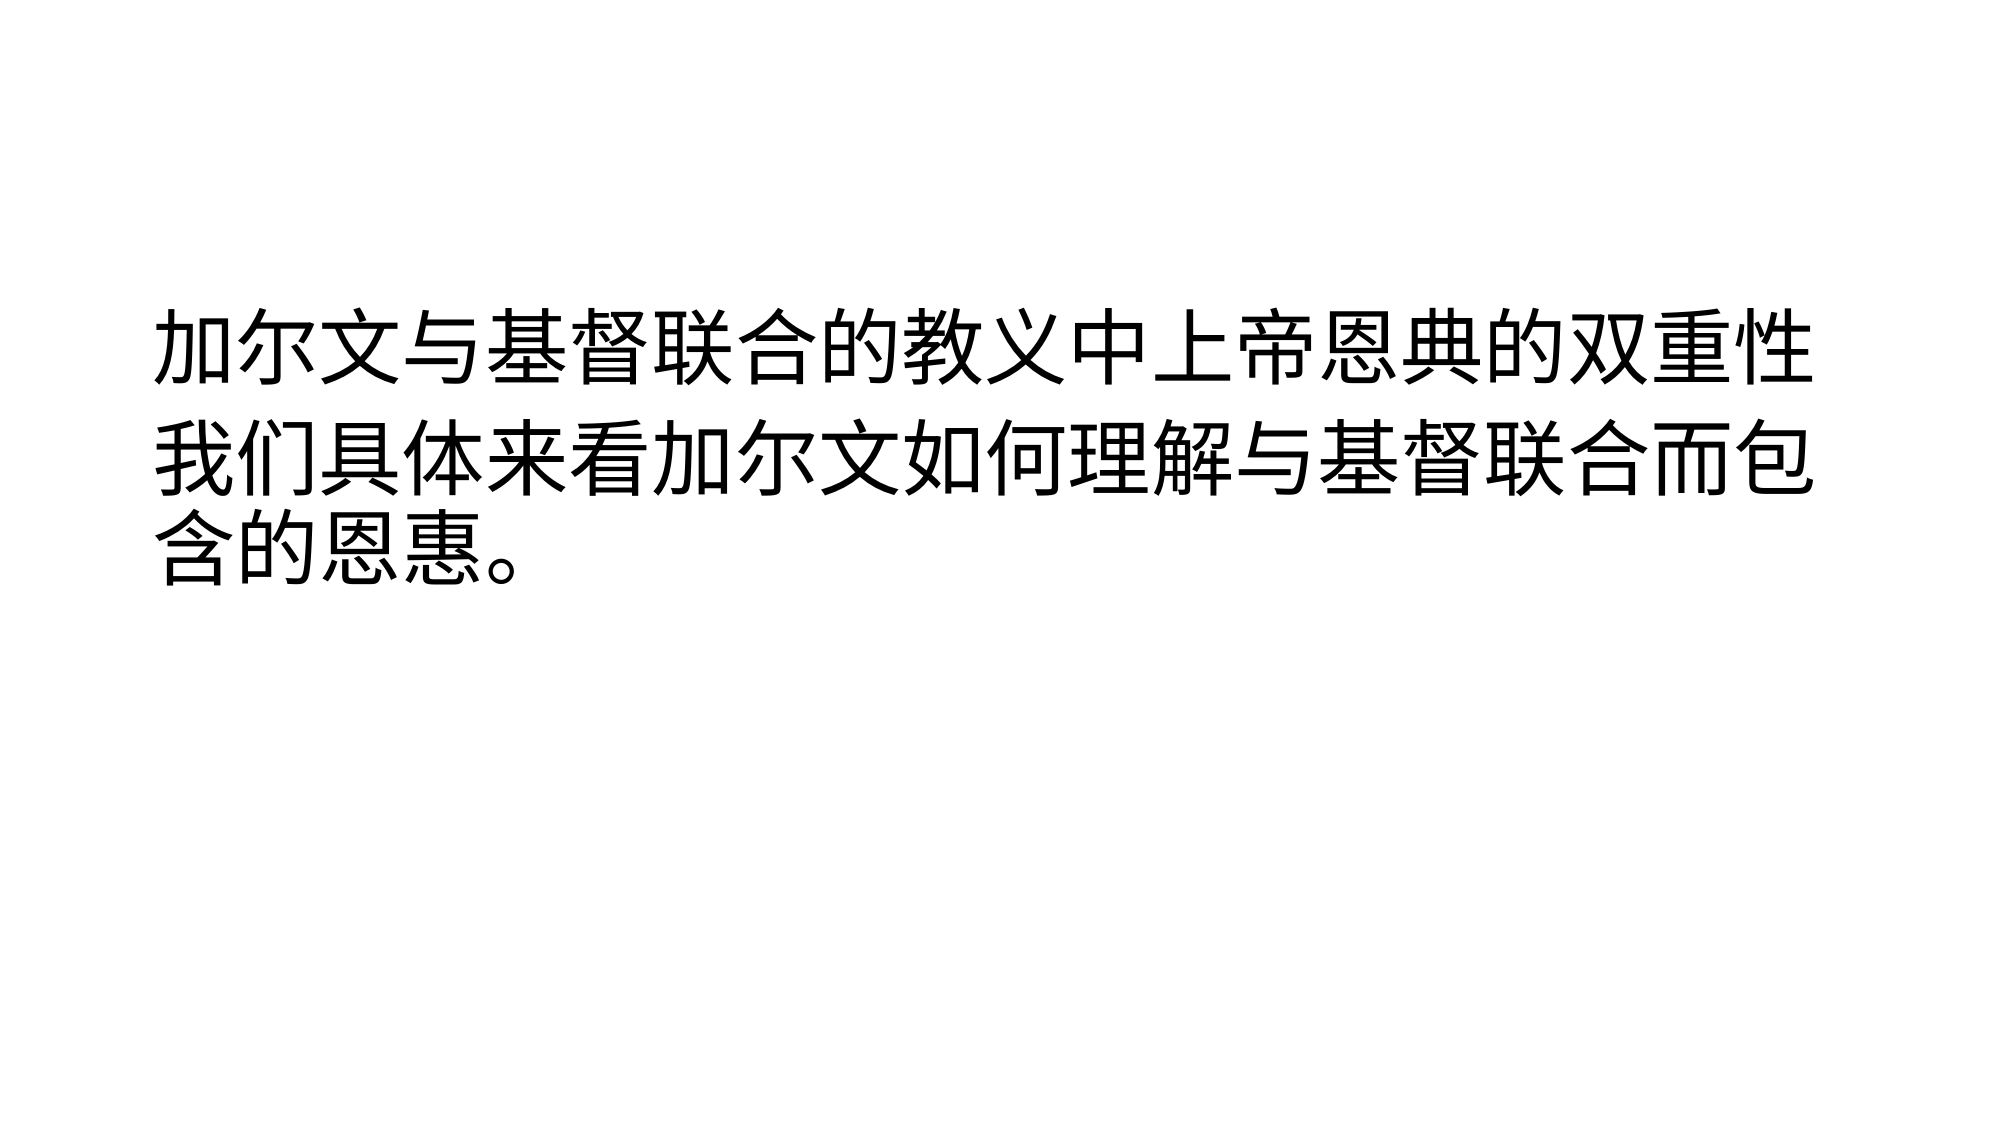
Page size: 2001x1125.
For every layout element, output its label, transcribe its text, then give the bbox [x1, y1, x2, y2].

list 加尔文与基督联合的教义中上帝恩典的双重性 我们具体来看加尔文如何理解与基督联合而包含的恩惠。 [137, 299, 1863, 1014]
